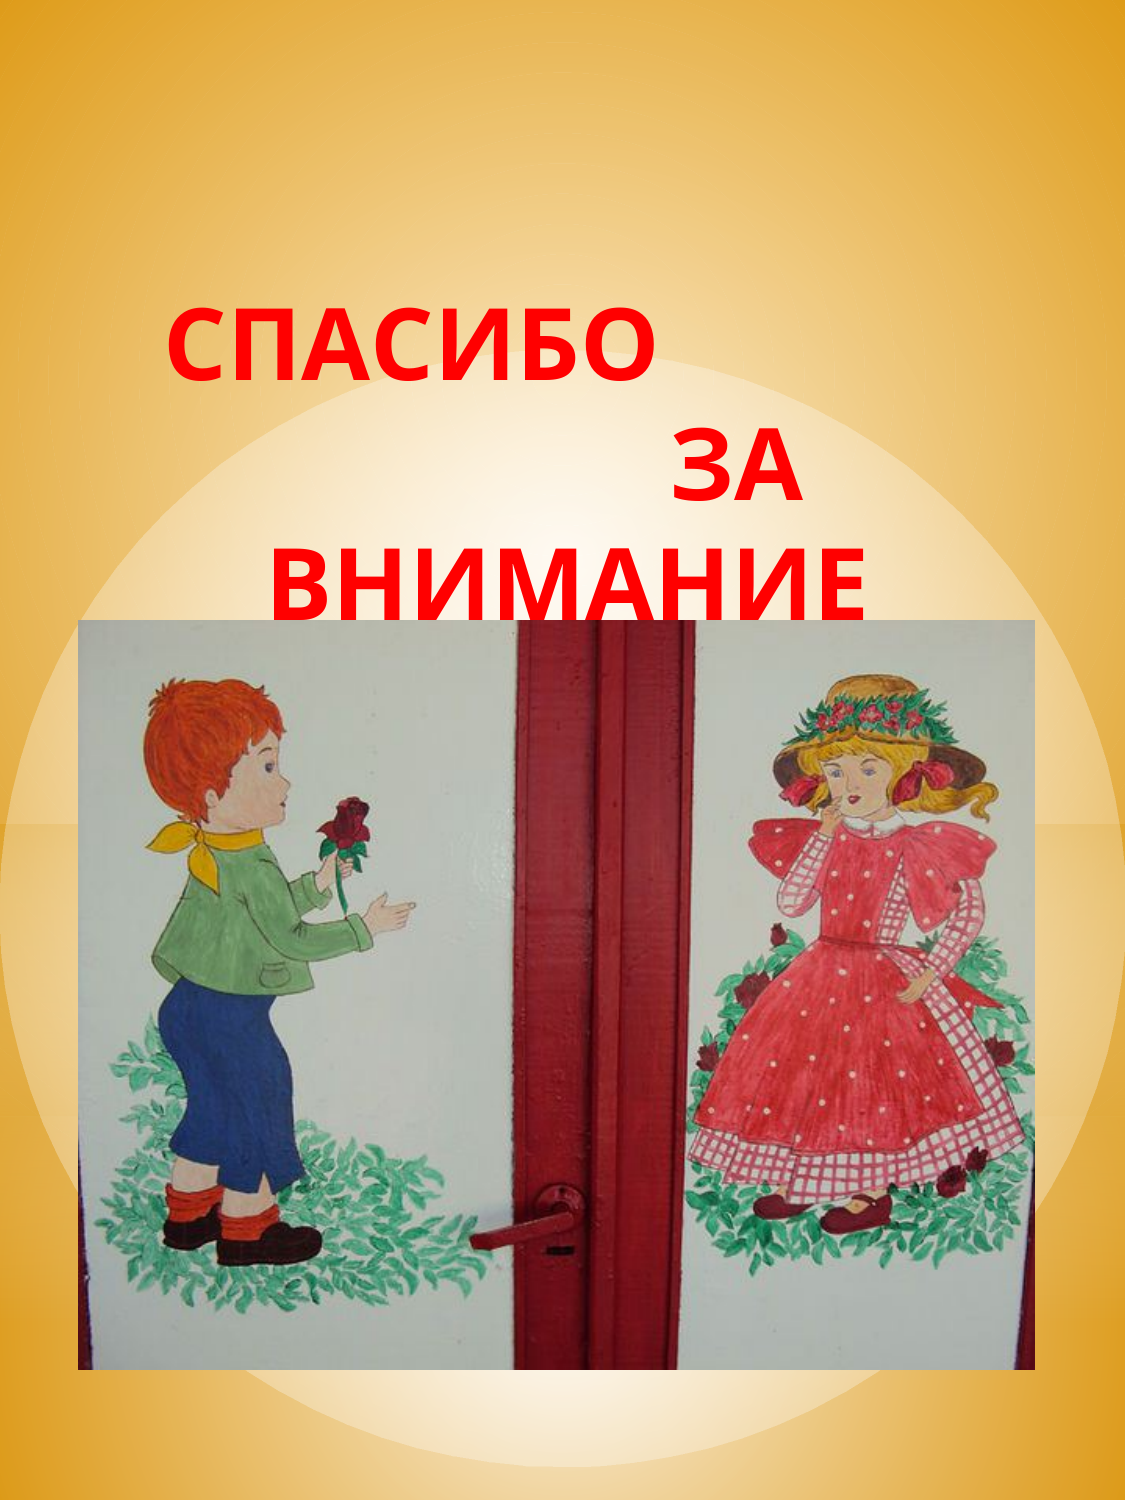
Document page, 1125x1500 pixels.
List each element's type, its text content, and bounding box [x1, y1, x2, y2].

picture [77, 619, 1035, 1371]
list СПАСИБО ЗА ВНИМАНИЕ [140, 88, 988, 618]
